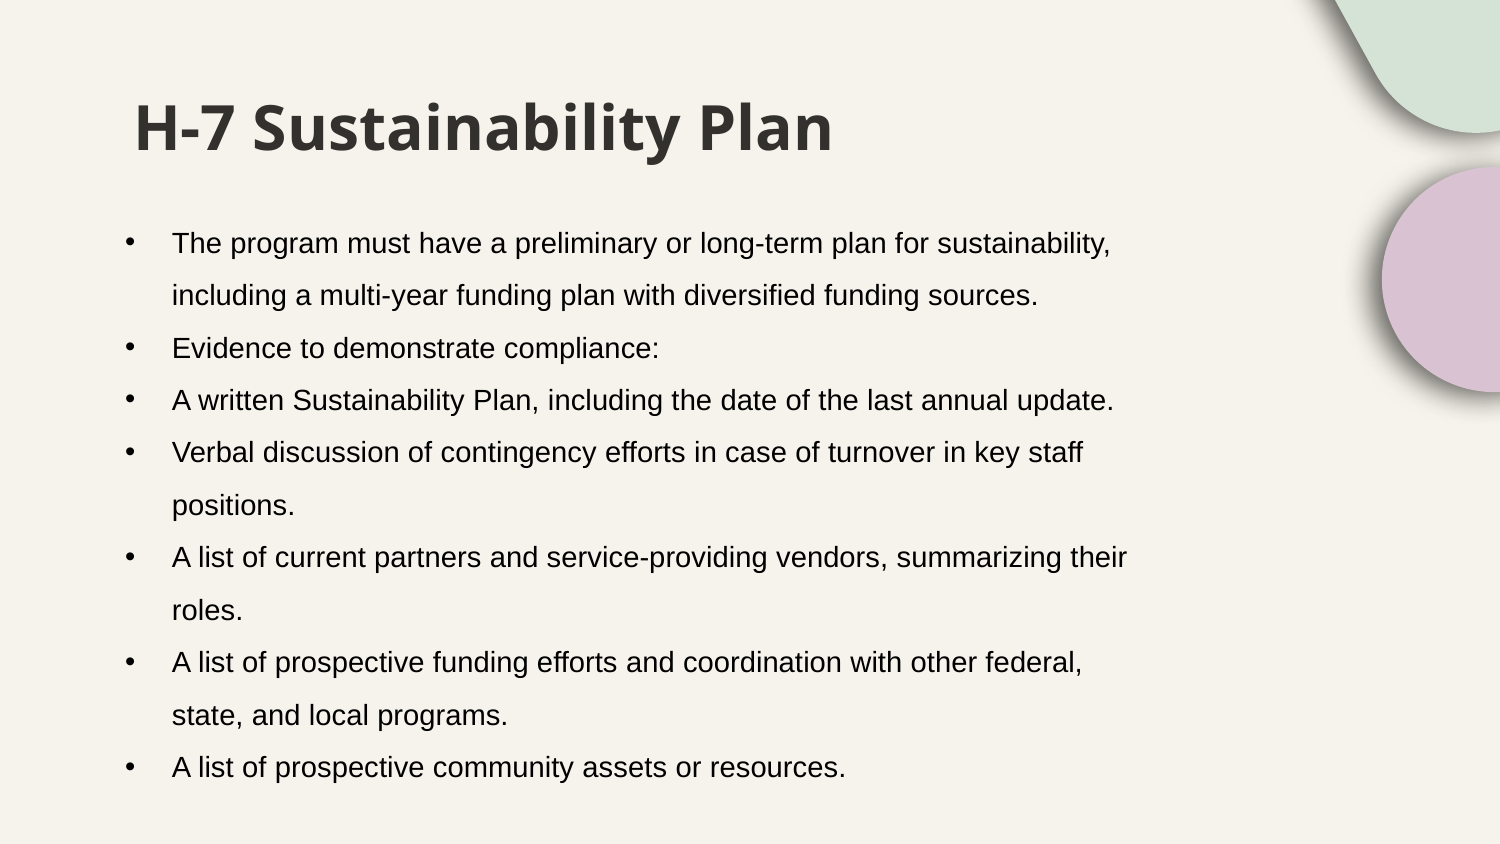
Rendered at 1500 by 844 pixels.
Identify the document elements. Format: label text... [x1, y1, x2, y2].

title H-7 Sustainability Plan [118, 72, 1382, 167]
text_box The program must have a preliminary or long-term plan for sustainability, including a multi-year funding plan with diversified funding sources. Evidence to demonstrate compliance: A written Sustainability Plan, including the date of the last annual update. Verbal discussion of contingency efforts in case of turnover in key staff positions. A list of current partners and service-providing vendors, summarizing their roles. A list of prospective funding efforts and coordination with other federal, state, and local programs. A list of prospective community assets or resources. [110, 199, 1158, 844]
